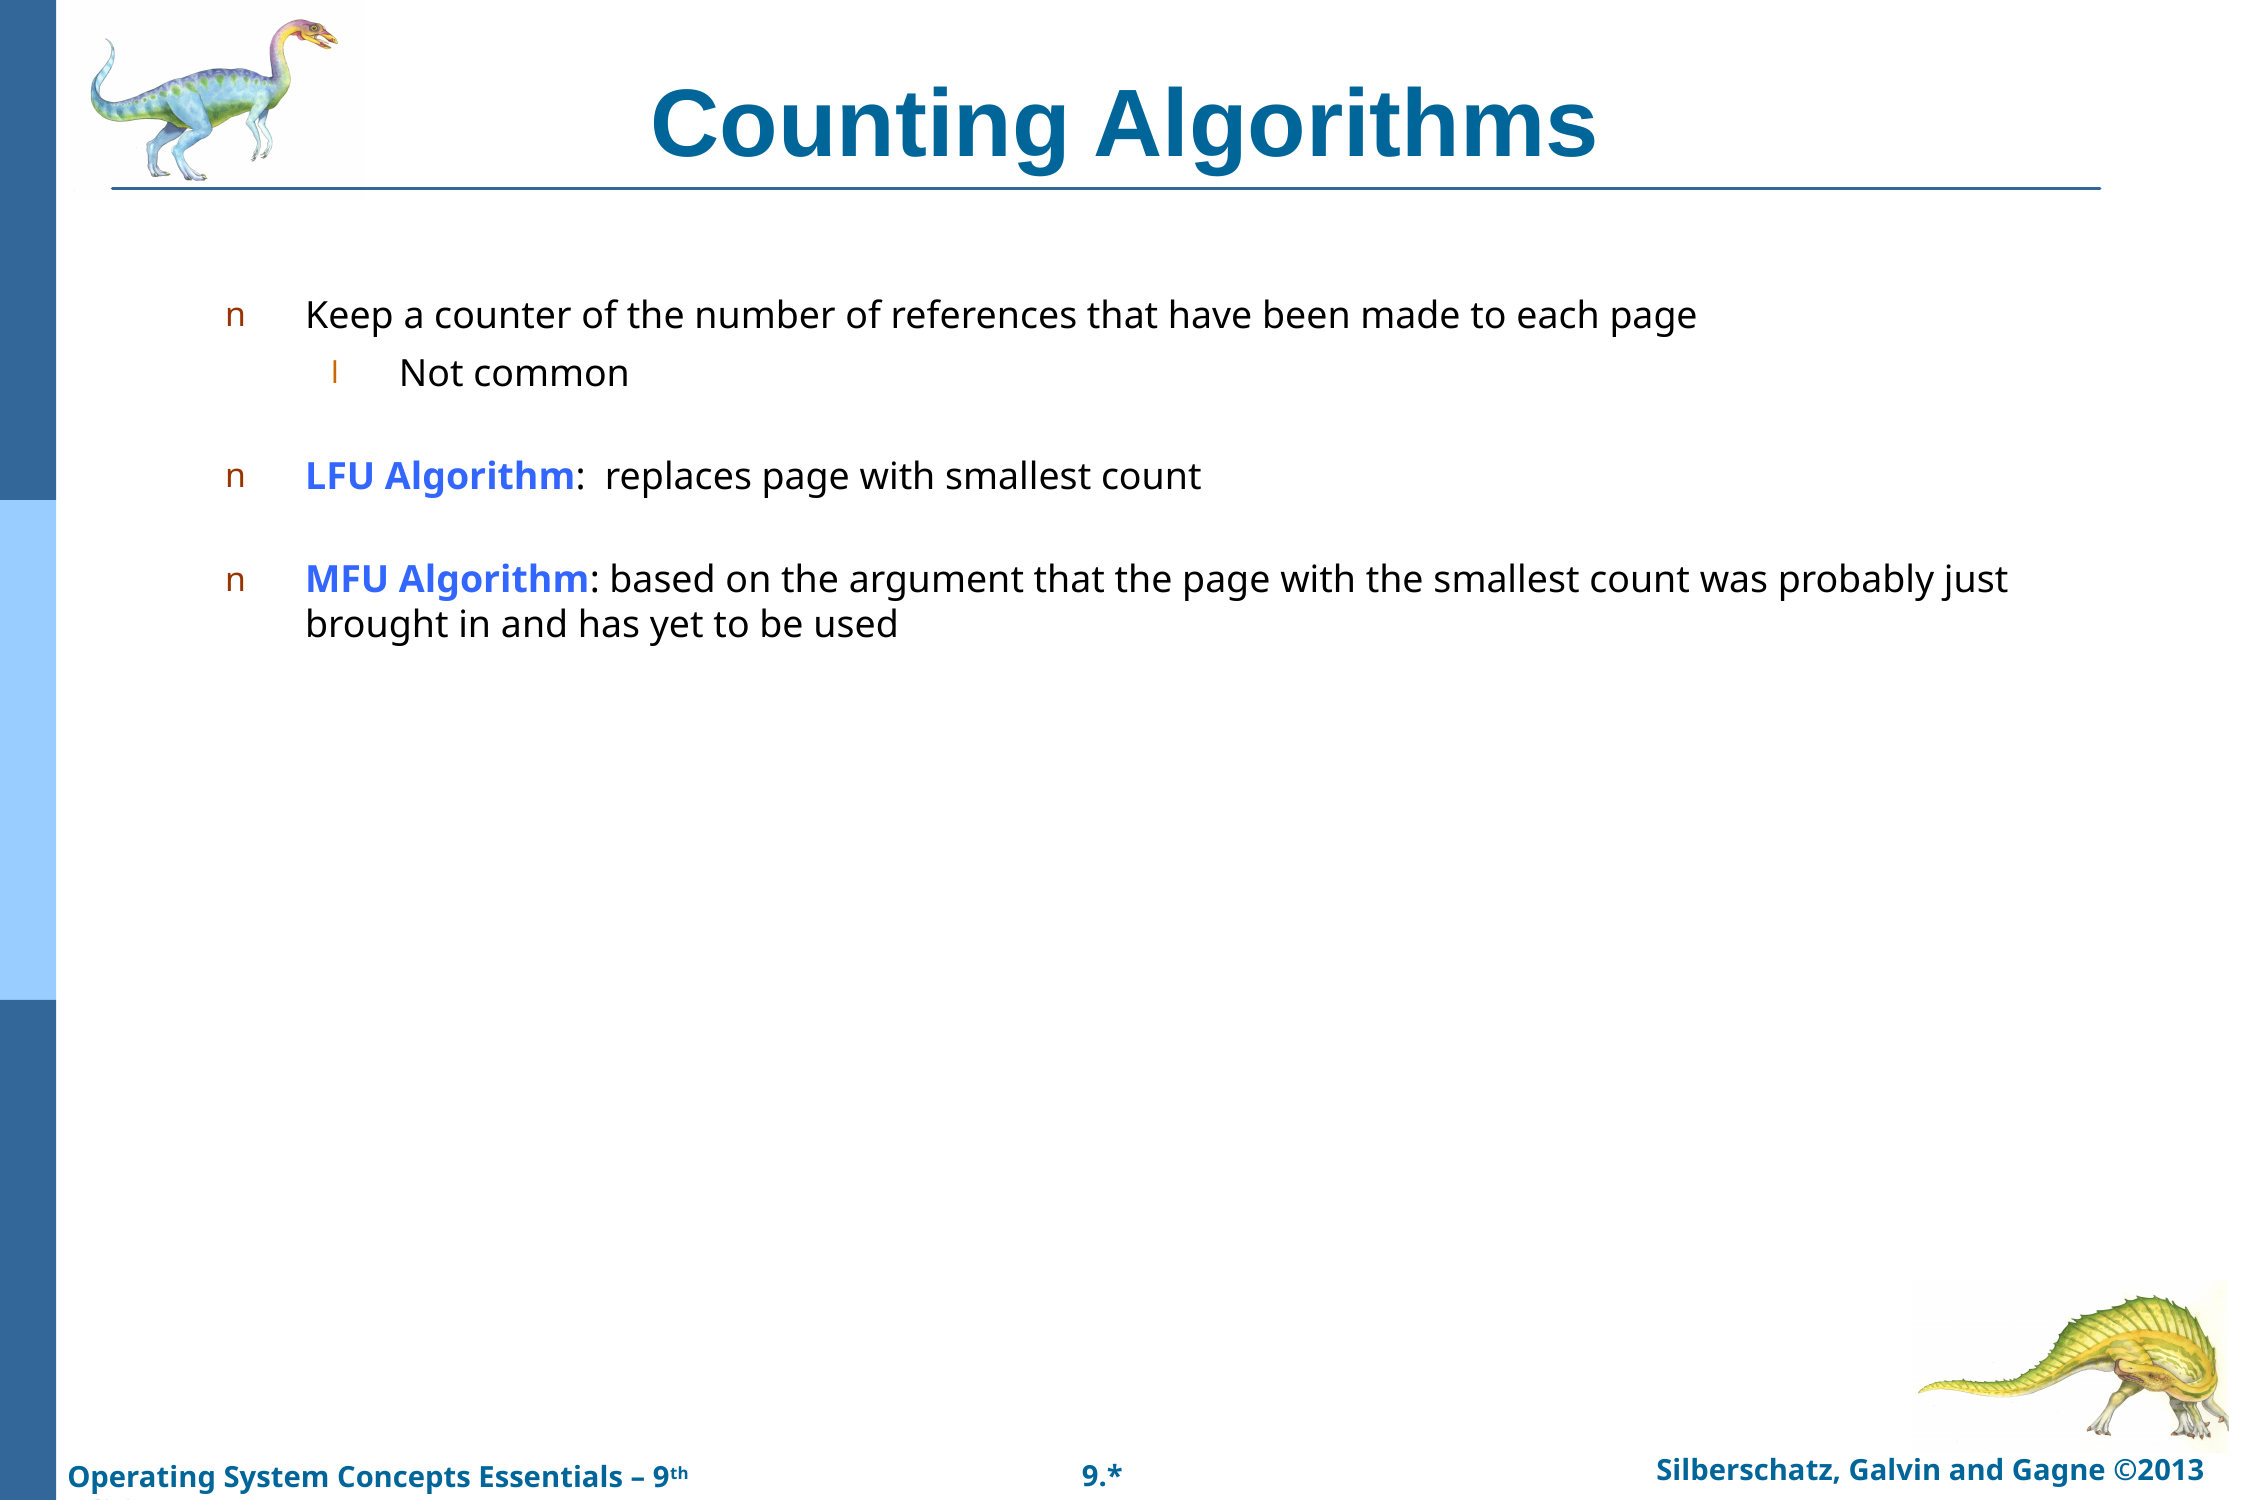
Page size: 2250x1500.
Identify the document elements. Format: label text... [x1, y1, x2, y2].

list Keep a counter of the number of references that have been made to each page Not common LFU Algorithm: replaces page with smallest count MFU Algorithm: based on the argument that the page with the smallest count was probably just brought in and has yet to be used [203, 280, 2099, 1276]
picture [1913, 1279, 2229, 1453]
title Counting Algorithms [112, 60, 2138, 187]
picture [70, 0, 365, 199]
